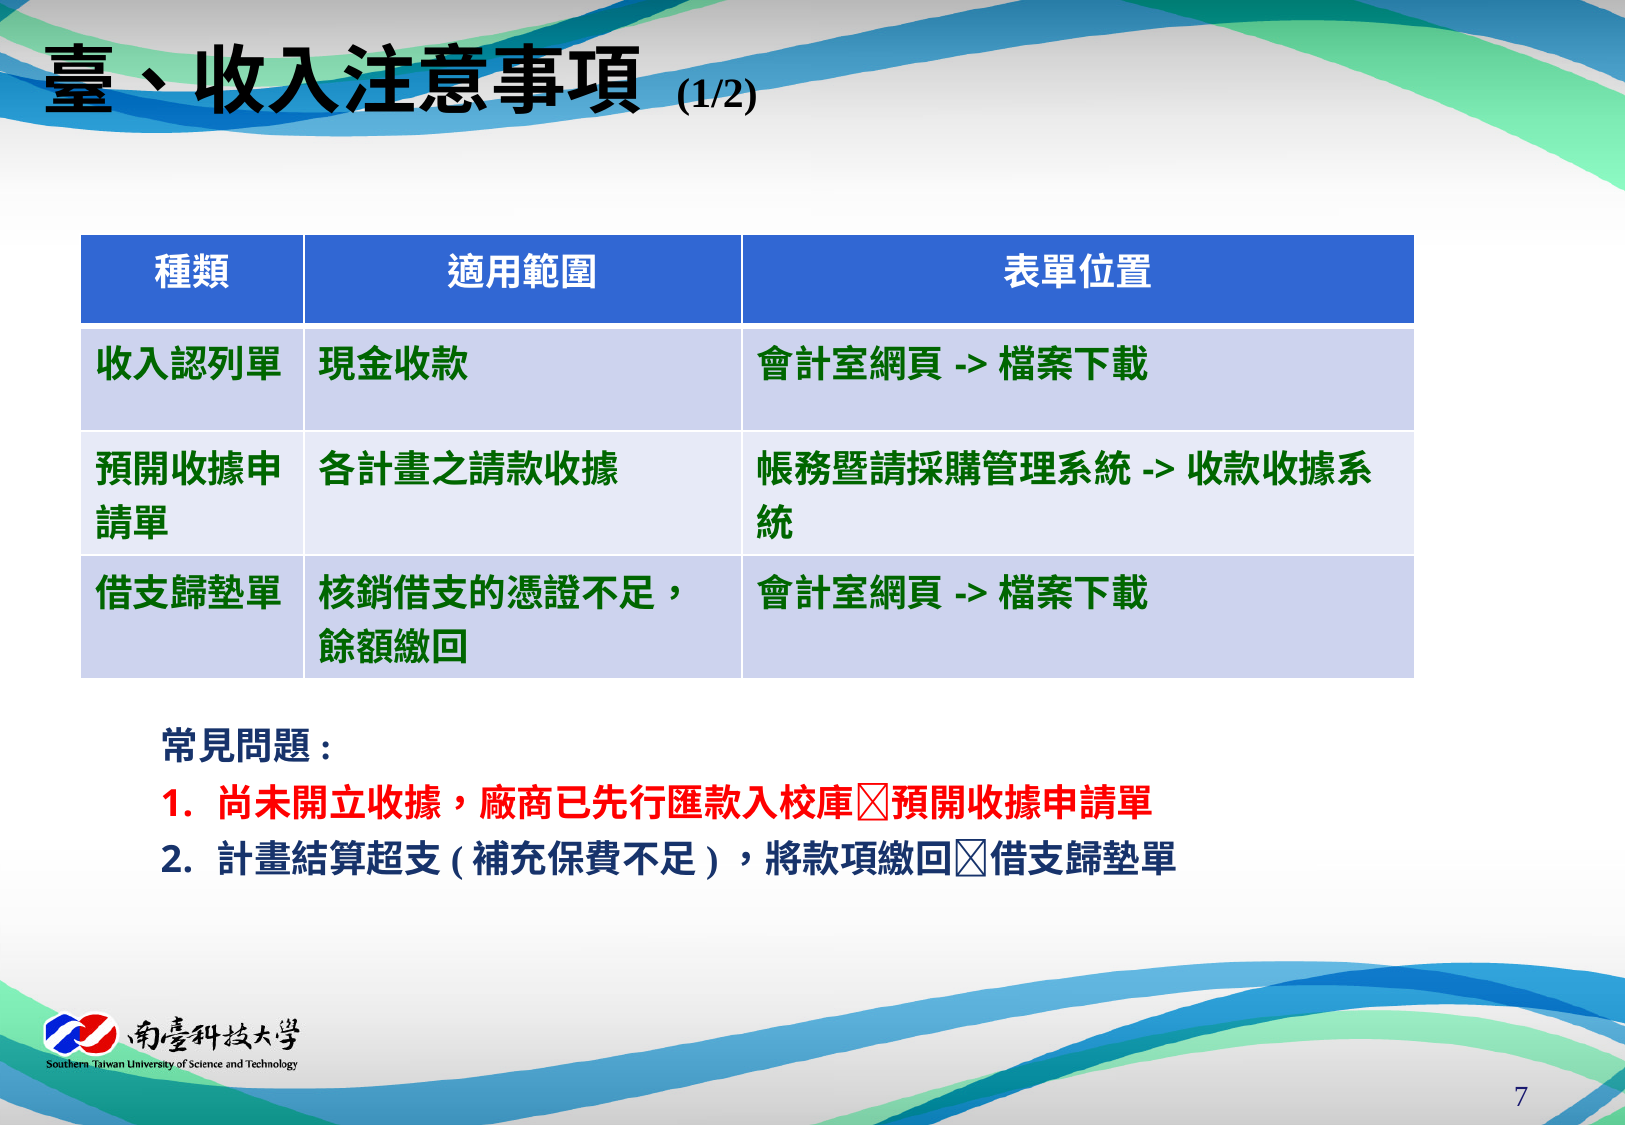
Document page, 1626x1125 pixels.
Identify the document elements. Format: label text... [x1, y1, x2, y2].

table_cell 預開收據申請單 [81, 432, 303, 554]
table_cell 各計畫之請款收據 [305, 432, 741, 554]
table_cell 借支歸墊單 [81, 556, 303, 678]
table_cell 會計室網頁->檔案下載 [743, 329, 1414, 430]
table_cell 帳務暨請採購管理系統->收款收據系統 [743, 432, 1414, 554]
table_header 適用範圍 [305, 235, 741, 323]
table_cell 現金收款 [305, 329, 741, 430]
table_cell 核銷借支的憑證不足，餘額繳回 [305, 556, 741, 678]
picture [0, 0, 1625, 1125]
slide_number 6 [1164, 1069, 1544, 1111]
table_header 表單位置 [743, 235, 1414, 323]
picture [957, 1104, 966, 1109]
table_header 種類 [81, 235, 303, 323]
text_box 常見問題: 尚未開立收據，廠商已先行匯款入校庫預開收據申請單 計畫結算超支(補充保費不足)，將款項繳回借支歸墊單 [145, 716, 1193, 944]
table_cell 會計室網頁->檔案下載 [743, 556, 1414, 678]
picture [938, 1109, 945, 1115]
text_box 臺、收入注意事項 (1/2) [26, 33, 1246, 122]
table_cell 收入認列單 [81, 329, 303, 430]
